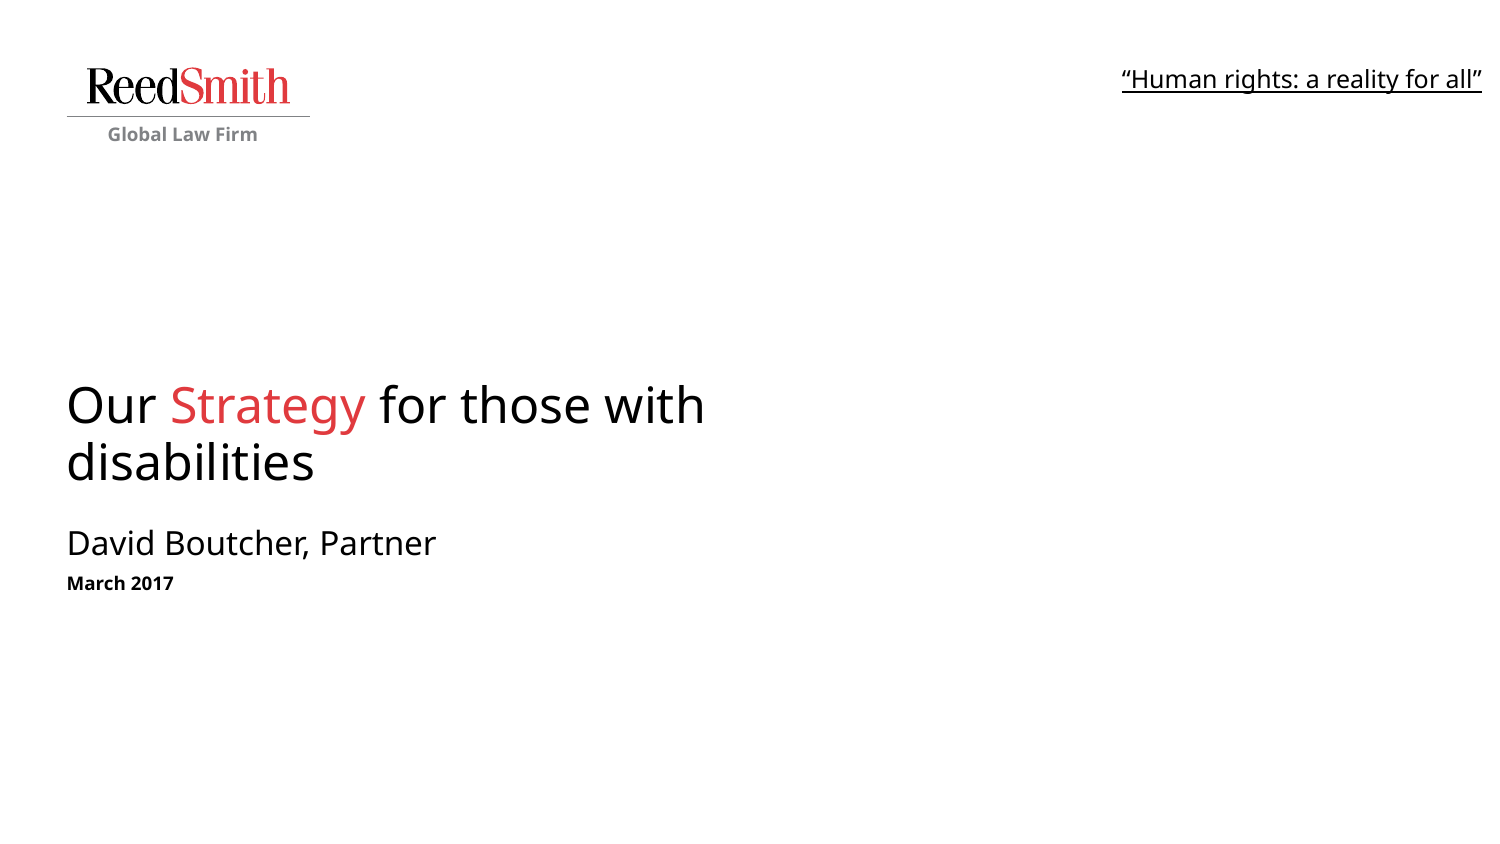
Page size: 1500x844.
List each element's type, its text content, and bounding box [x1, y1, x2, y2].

subtitle David Boutcher, Partner March 2017 [66, 521, 863, 688]
text_box “Human rights: a reality for all” [1246, 4, 1483, 134]
title Our Strategy for those with disabilities [66, 361, 863, 492]
